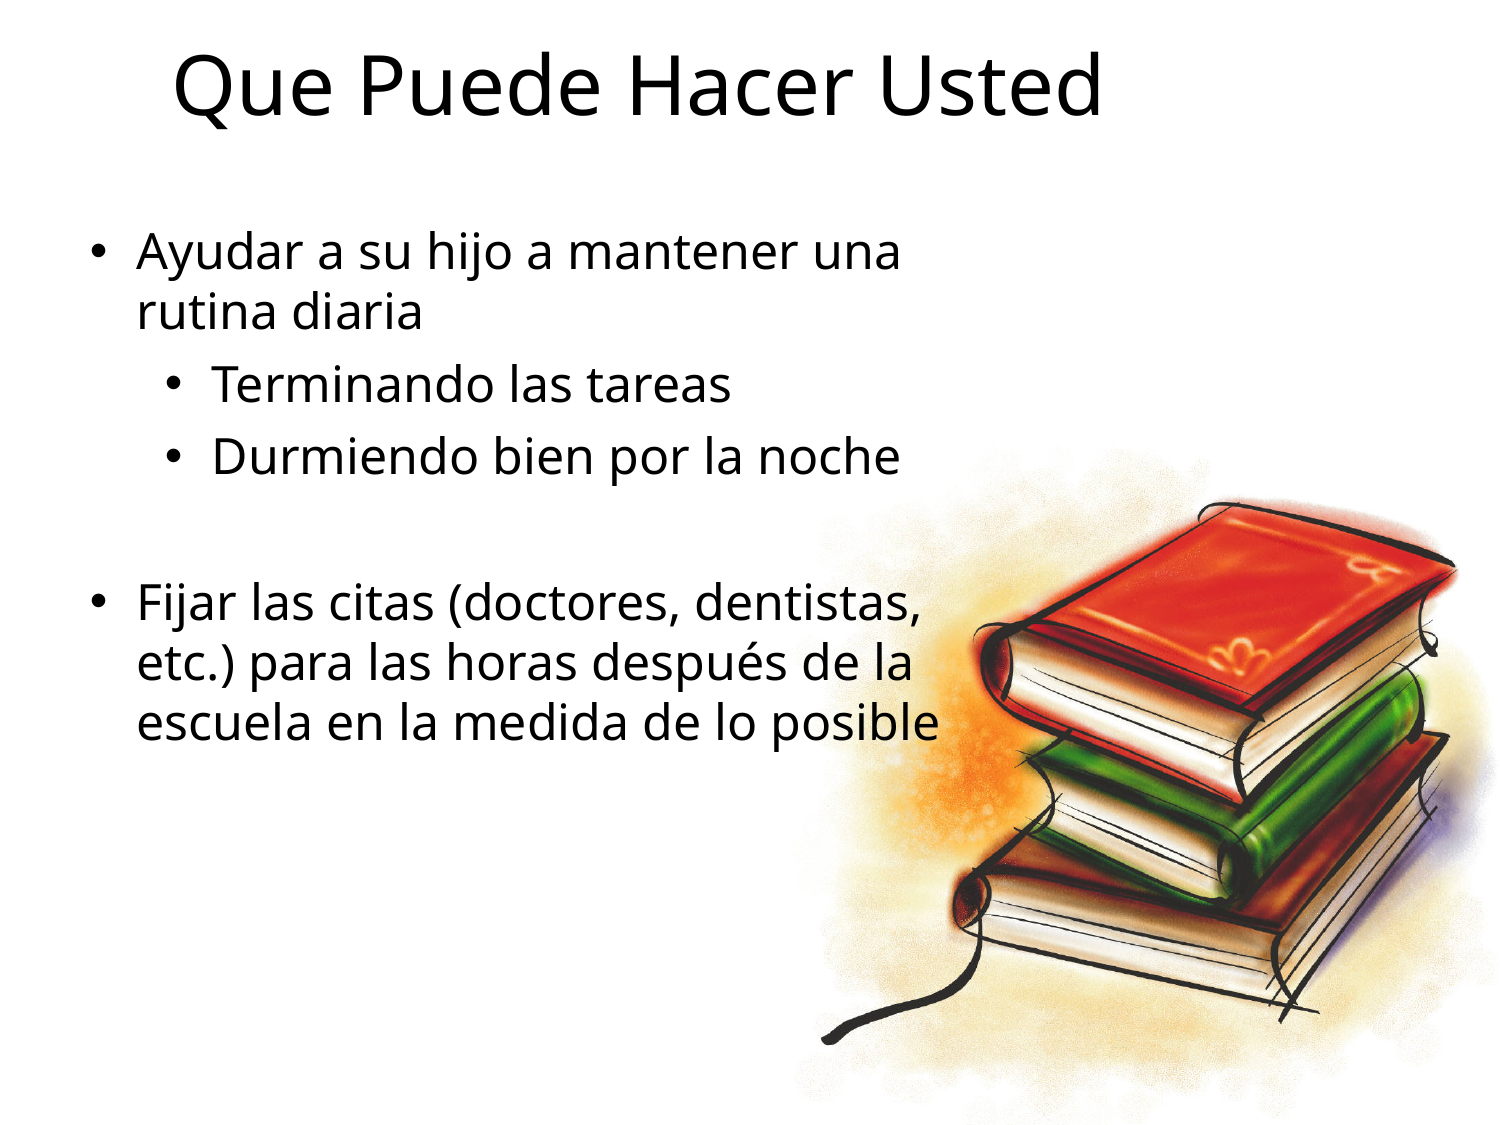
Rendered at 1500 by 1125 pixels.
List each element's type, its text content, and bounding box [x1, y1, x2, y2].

text_box Que Puede Hacer Usted [37, 24, 1263, 140]
text_box Ayudar a su hijo a mantener una rutina diaria Terminando las tareas Durmiendo bien por la noche Fijar las citas (doctores, dentistas, etc.) para las horas después de la escuela en la medida de lo posible [74, 212, 963, 870]
picture [774, 399, 1500, 1125]
